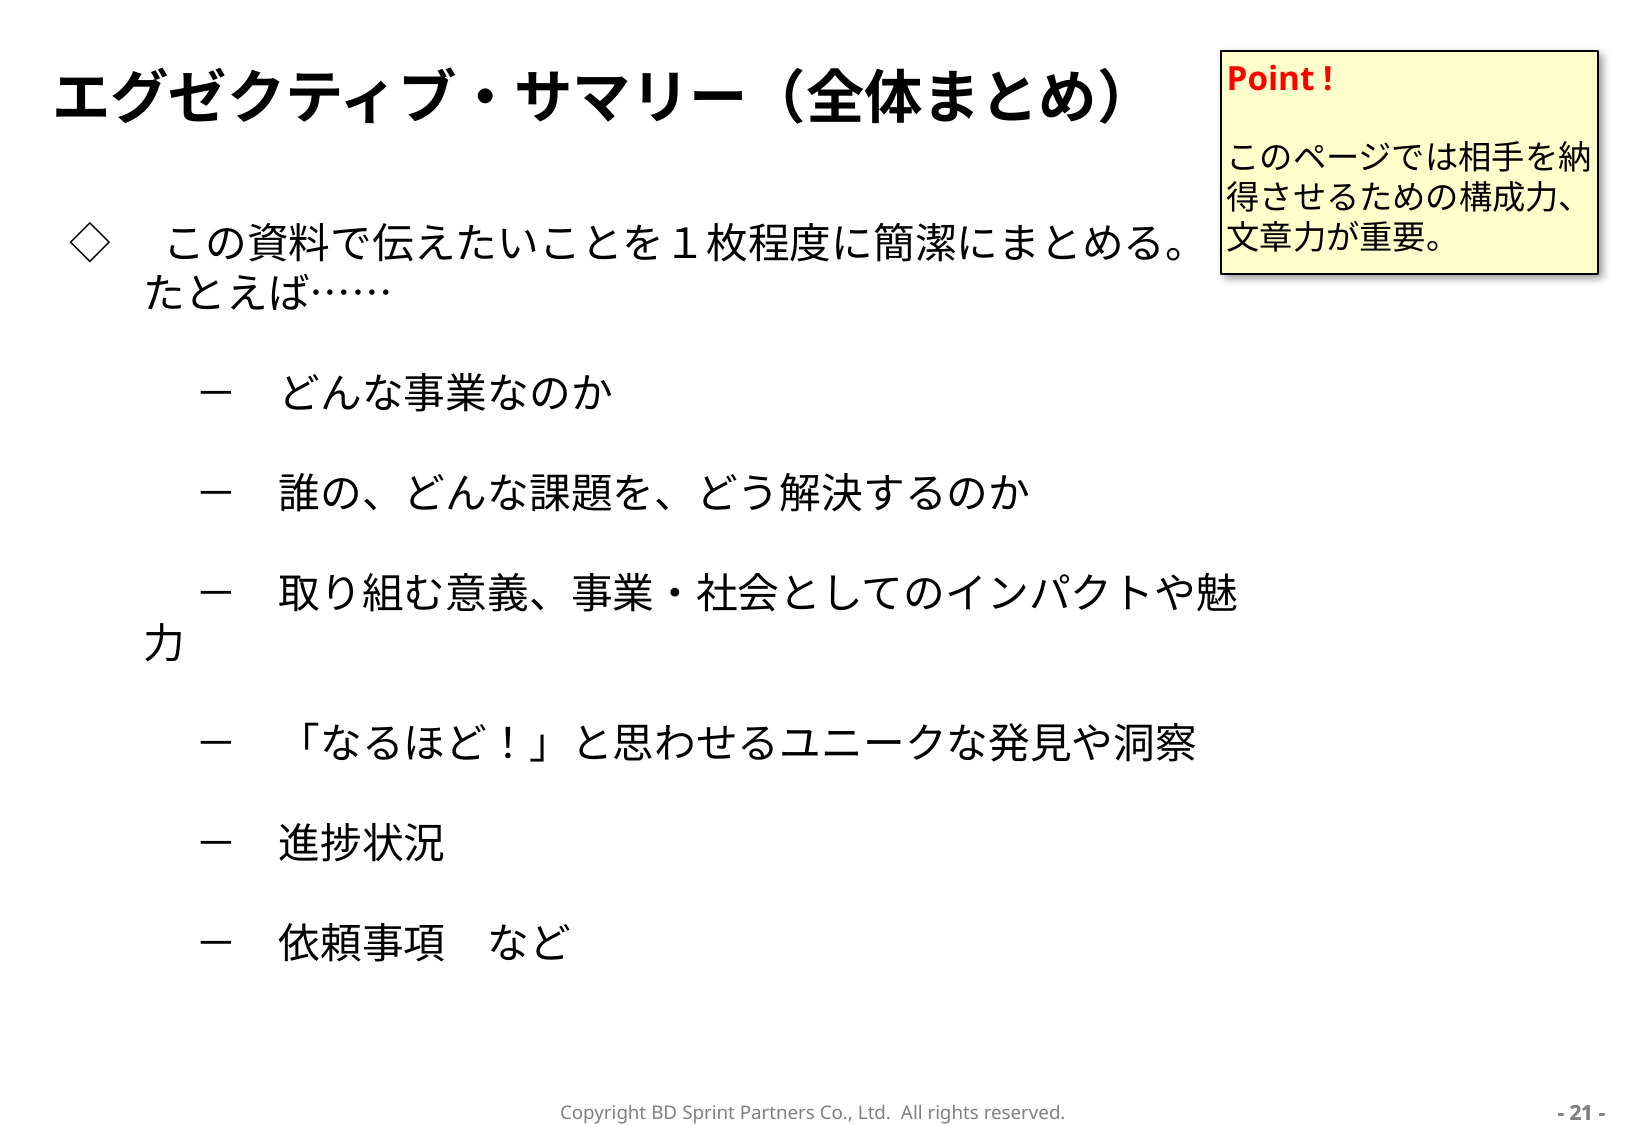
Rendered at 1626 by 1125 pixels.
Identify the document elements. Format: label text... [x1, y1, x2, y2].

title エグゼクティブ・サマリー（全体まとめ） [52, 37, 1434, 163]
text_box Point ! このページでは相手を納得させるための構成力、文章力が重要。 [1220, 50, 1599, 275]
text_box ◇ この資料で伝えたいことを１枚程度に簡潔にまとめる。 たとえば…… － どんな事業なのか － 誰の、どんな課題を、どう解決するのか － 取り組む意義、事業・社会としてのインパクトや魅力 － 「なるほど！」と思わせるユニークな発見や洞察 － 進捗状況 － 依頼事項 など [52, 204, 1267, 979]
